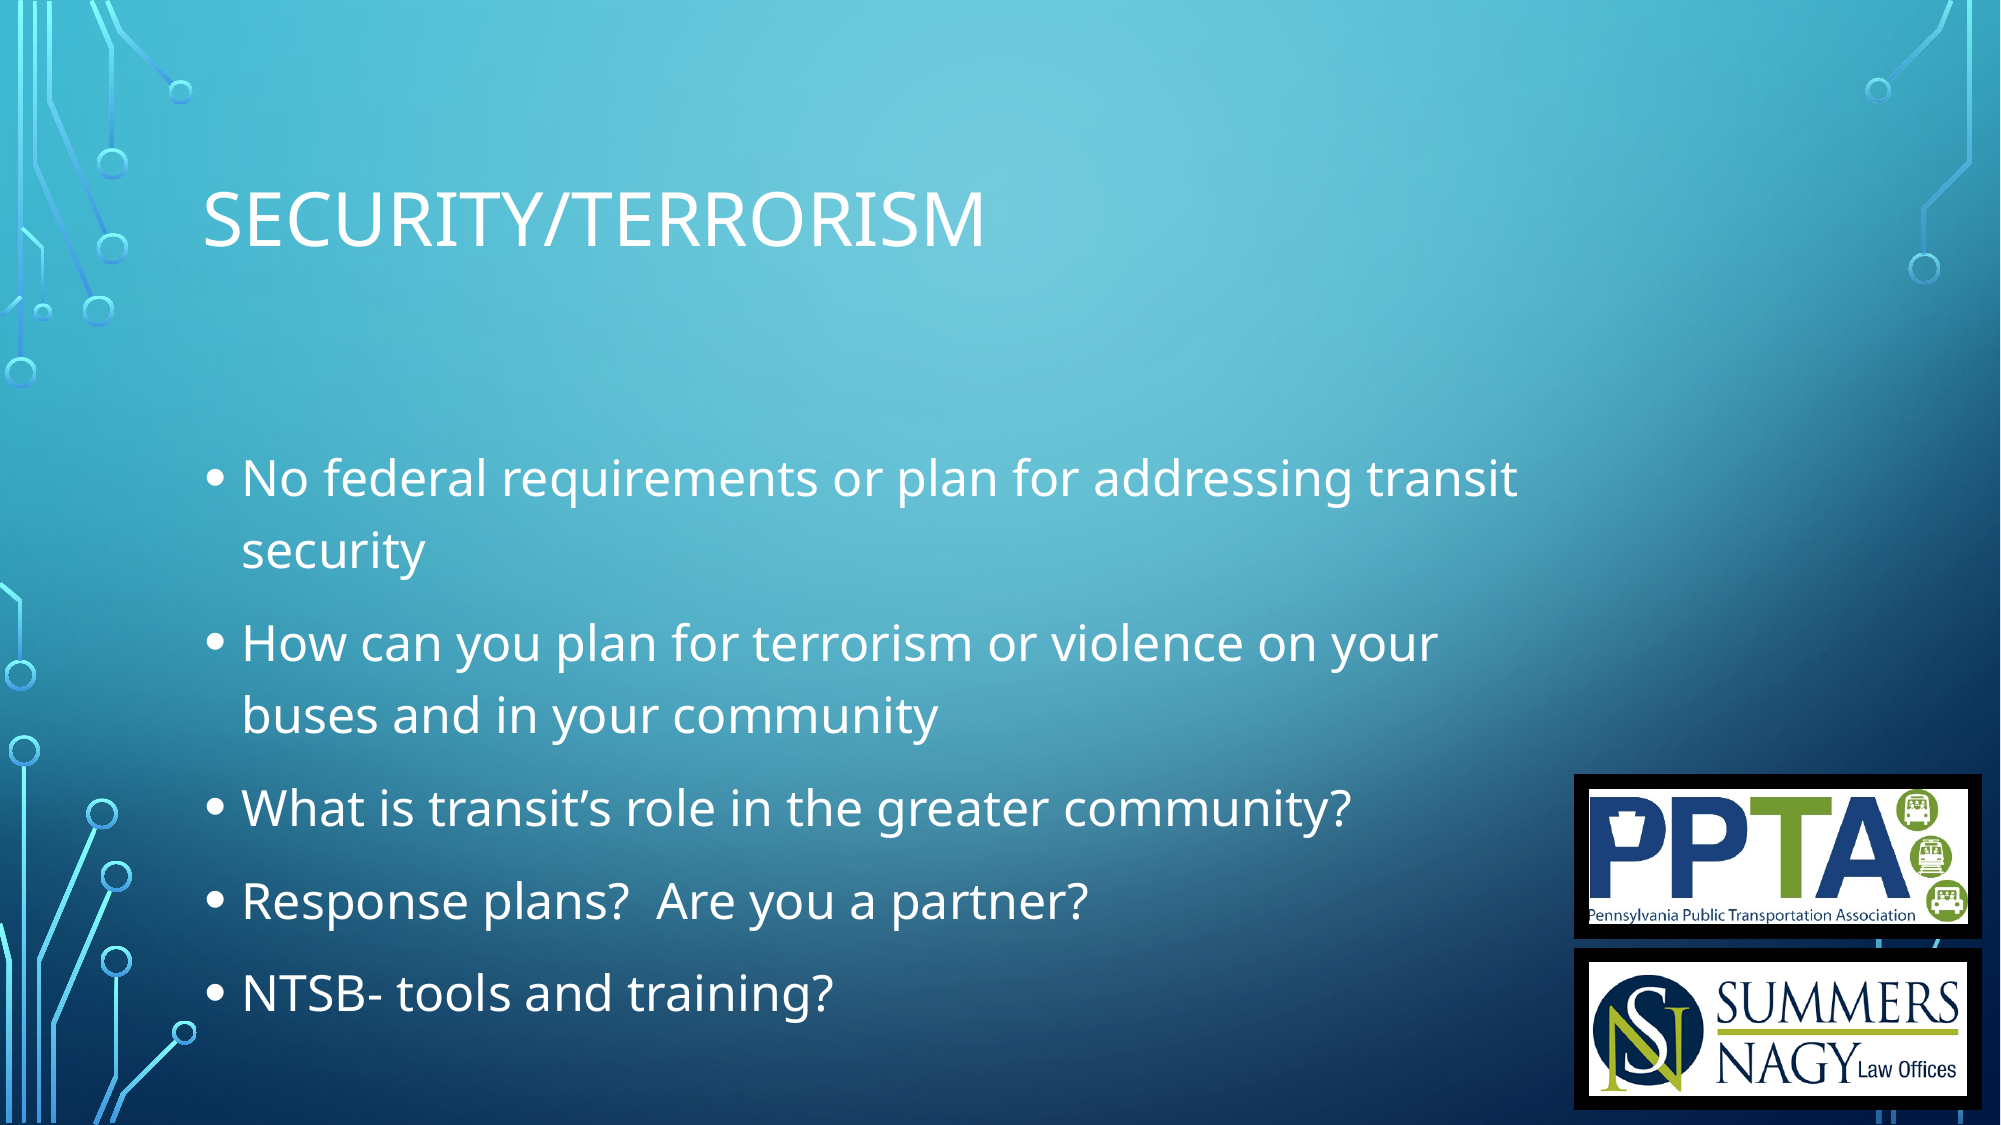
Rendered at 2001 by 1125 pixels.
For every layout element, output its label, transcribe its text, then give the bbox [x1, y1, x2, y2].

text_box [1588, 788, 1969, 1096]
title Security/Terrorism [187, 101, 1813, 344]
list No federal requirements or plan for addressing transit security How can you plan for terrorism or violence on your buses and in your community What is transit’s role in the greater community? Response plans? Are you a partner? NTSB- tools and training? [189, 427, 1561, 988]
